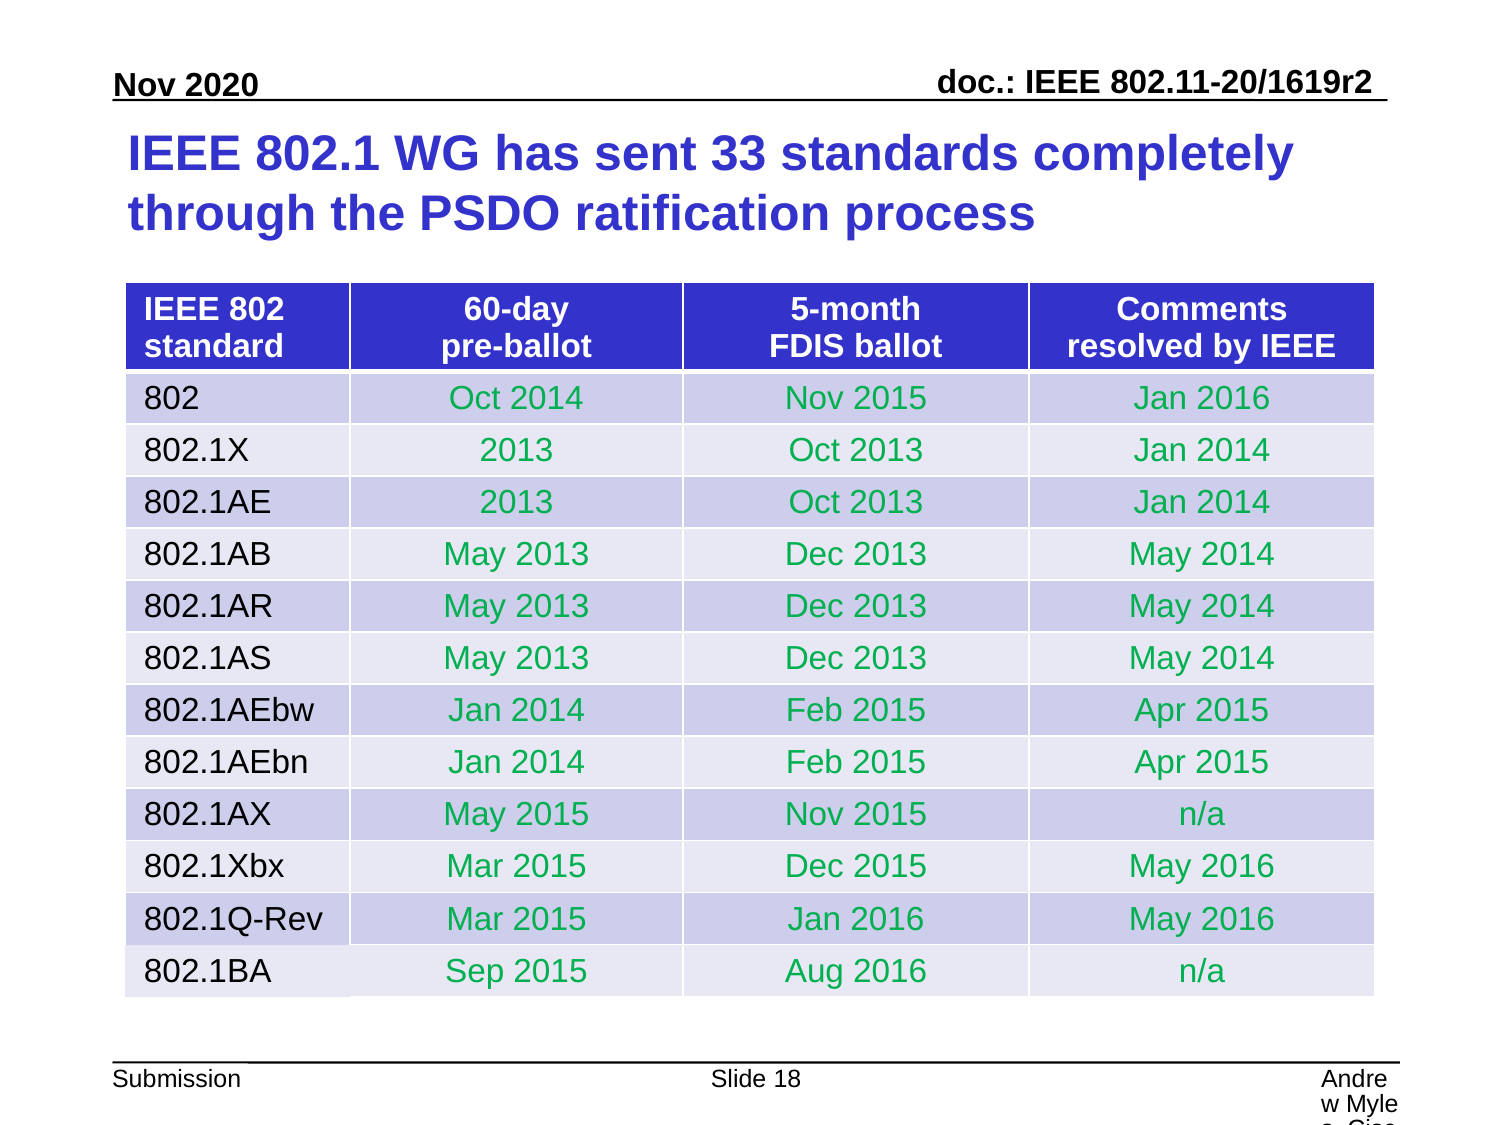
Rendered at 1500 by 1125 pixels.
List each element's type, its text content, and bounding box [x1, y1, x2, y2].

table_cell Oct 2013 [684, 477, 1028, 527]
table_cell 802 [126, 374, 349, 423]
table_header 5-month FDIS ballot [684, 283, 1028, 369]
table_cell Nov 2015 [684, 374, 1028, 423]
table_cell Nov 2015 [684, 789, 1028, 840]
table_cell 802.1Q-Rev [126, 893, 349, 945]
table_header IEEE 802 standard [126, 283, 349, 369]
table_cell 802.1AEbn [126, 737, 349, 787]
title IEEE 802.1 WG has sent 33 standards completely through the PSDO ratification process [112, 112, 1388, 288]
table_cell Dec 2013 [684, 529, 1028, 579]
table_cell n/a [1030, 945, 1374, 996]
table_cell 802.1AE [126, 477, 349, 527]
table_cell Jan 2014 [351, 737, 682, 787]
table_cell May 2016 [1030, 893, 1374, 944]
table_cell 802.1AR [126, 581, 349, 631]
table_cell Oct 2014 [351, 374, 682, 423]
table_cell May 2013 [351, 581, 682, 631]
table_cell Jan 2014 [351, 685, 682, 735]
table_cell Dec 2013 [684, 581, 1028, 631]
table_cell Dec 2013 [684, 633, 1028, 683]
table_cell Jan 2014 [1030, 425, 1374, 475]
table_cell Oct 2013 [684, 425, 1028, 475]
table_header 60-day pre-ballot [351, 283, 682, 369]
table_header Comments resolved by IEEE [1030, 283, 1374, 369]
table_cell May 2014 [1030, 633, 1374, 683]
table_cell 2013 [351, 477, 682, 527]
table_cell Jan 2014 [1030, 477, 1374, 527]
table_cell Mar 2015 [351, 893, 682, 944]
table_cell May 2014 [1030, 581, 1374, 631]
table_cell 802.1AEbw [126, 685, 349, 735]
table_cell May 2015 [351, 789, 682, 840]
table_cell May 2016 [1030, 841, 1374, 892]
table_cell Mar 2015 [351, 841, 682, 892]
table_cell May 2014 [1030, 529, 1374, 579]
table_cell 802.1Xbx [126, 841, 349, 892]
table_cell Jan 2016 [1030, 374, 1374, 423]
table_cell Apr 2015 [1030, 737, 1374, 787]
table_cell 802.1AX [126, 789, 349, 840]
table_cell 802.1AS [126, 633, 349, 683]
table_cell 802.1AB [126, 529, 349, 579]
table_cell May 2013 [351, 529, 682, 579]
table_cell Feb 2015 [684, 737, 1028, 787]
table_cell Dec 2015 [684, 841, 1028, 892]
table_cell Aug 2016 [684, 945, 1028, 996]
footer Andrew Myles, Cisco [1320, 1061, 1402, 1093]
table_cell Jan 2016 [684, 893, 1028, 944]
table_cell May 2013 [351, 633, 682, 683]
table_cell 802.1BA [125, 945, 350, 997]
table_cell n/a [1030, 789, 1374, 840]
table_cell Apr 2015 [1030, 685, 1374, 735]
slide_number Slide 18 [709, 1061, 803, 1093]
table_cell 2013 [351, 425, 682, 475]
table_cell 802.1X [126, 425, 349, 475]
table_cell Feb 2015 [684, 685, 1028, 735]
table_cell Sep 2015 [350, 945, 682, 996]
